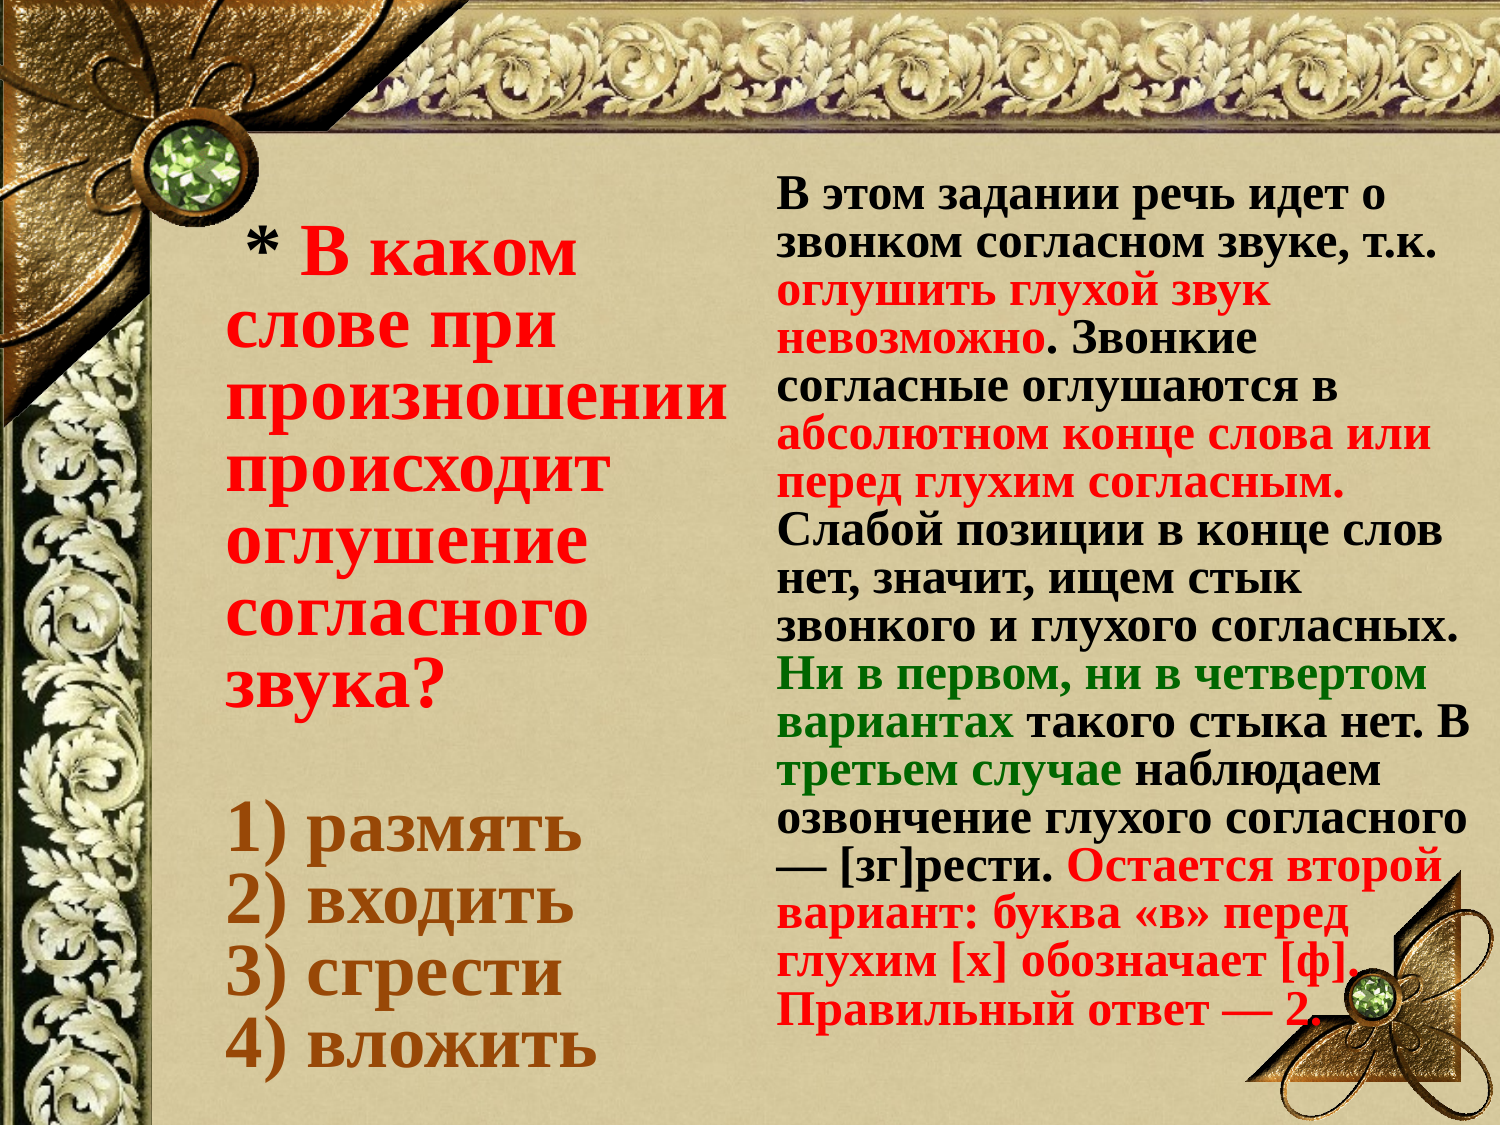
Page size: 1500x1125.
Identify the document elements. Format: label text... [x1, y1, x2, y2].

picture [0, 0, 1500, 1125]
text_box В этом задании речь идет о звонком согласном звуке, т.к. оглушить глухой звук невозможно. Звонкие согласные оглушаются в абсолютном конце слова или перед глухим согласным. Слабой позиции в конце слов нет, значит, ищем стык звонкого и глухого согласных. Ни в первом, ни в четвертом вариантах такого стыка нет. В третьем случае наблюдаем озвончение глухого согласного — [зг]рести. Остается второй вариант: буква «в» перед глухим [х] обозначает [ф]. Правильный ответ — 2. [761, 163, 1500, 1042]
text_box * В каком слове при произношении происходит оглушение согласного звука? 1) размять 2) входить 3) сгрести 4) вложить [210, 210, 750, 1090]
